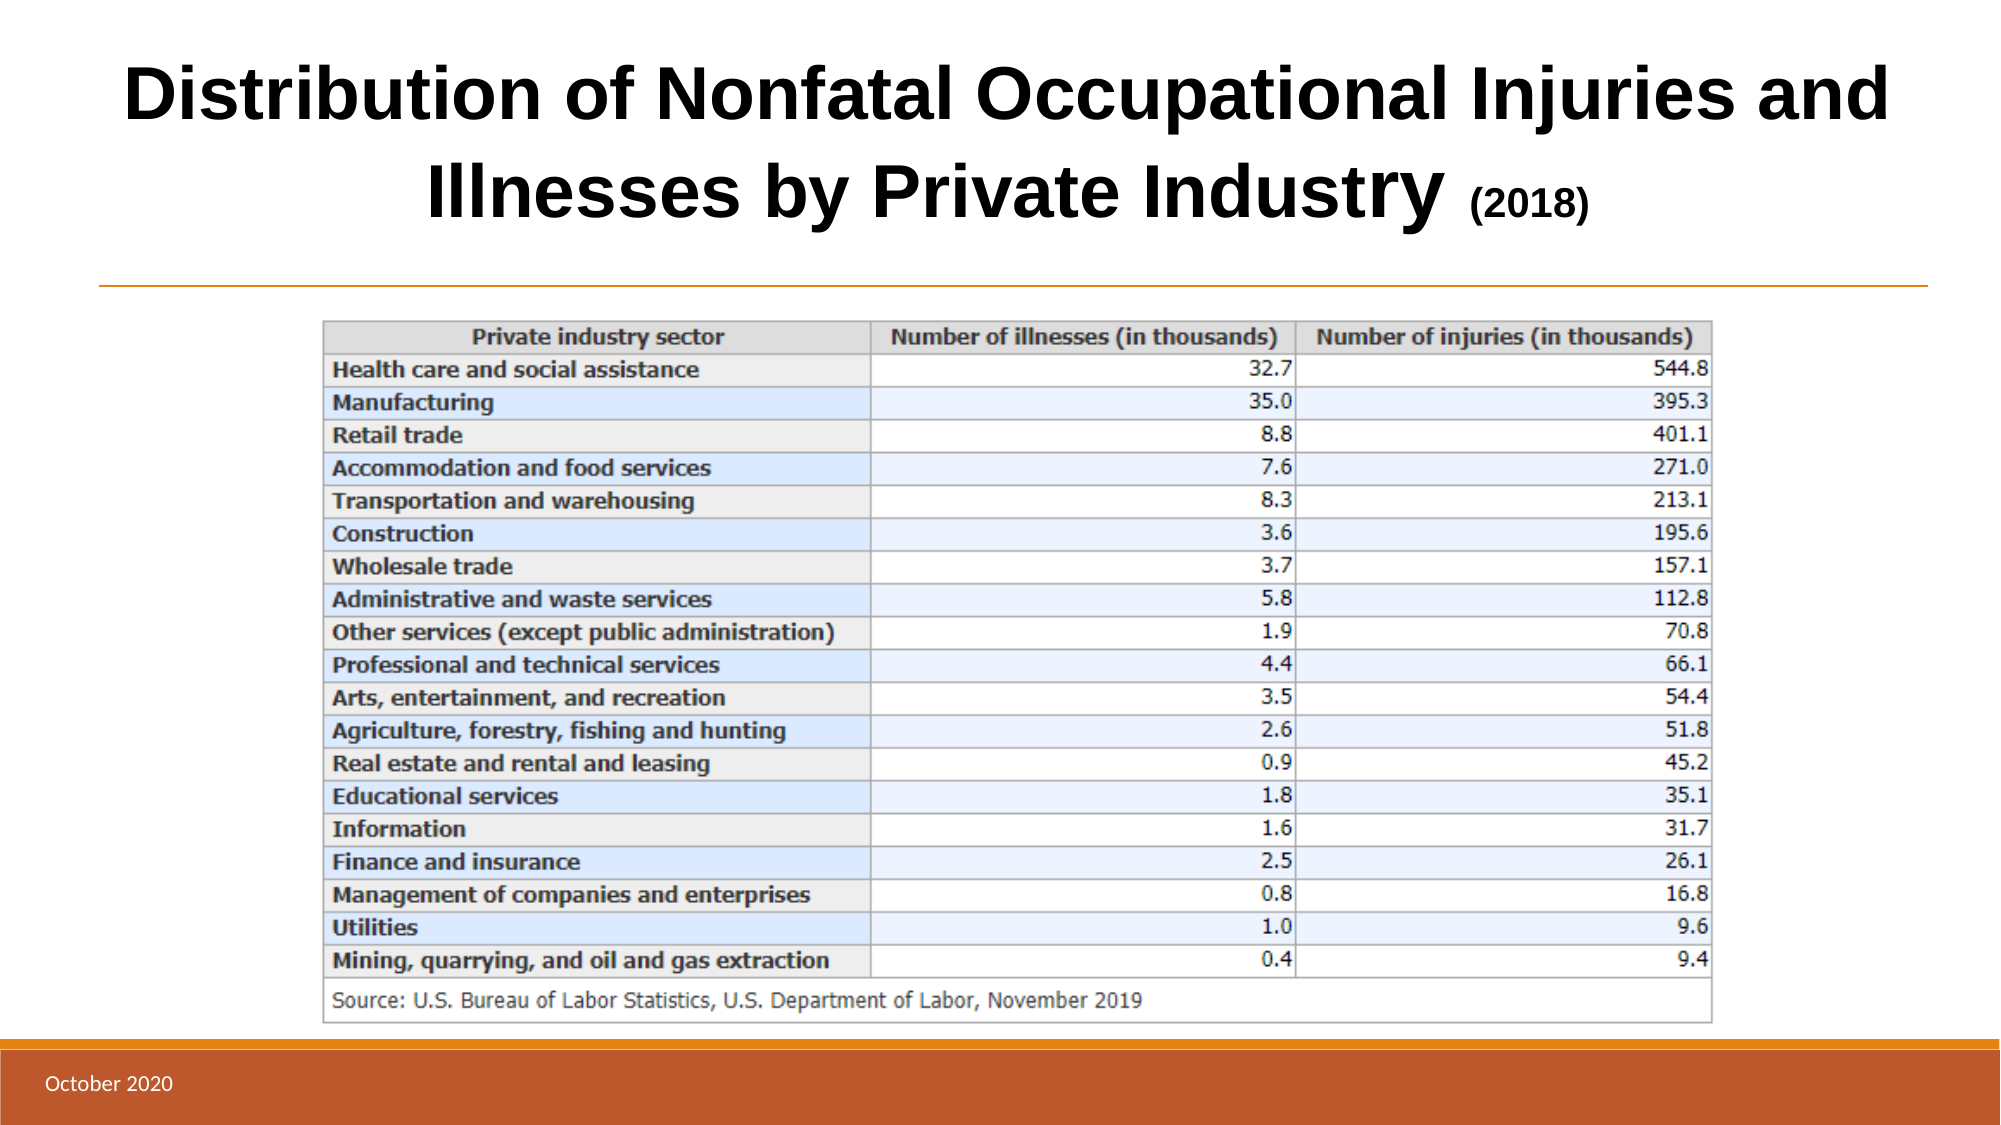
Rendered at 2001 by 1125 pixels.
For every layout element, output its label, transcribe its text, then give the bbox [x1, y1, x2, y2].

text_box October 2020 [30, 1061, 302, 1104]
text_box Distribution of Nonfatal Occupational Injuries and Illnesses by Private Industry (2018) [40, 37, 1977, 242]
picture [317, 317, 1724, 1030]
